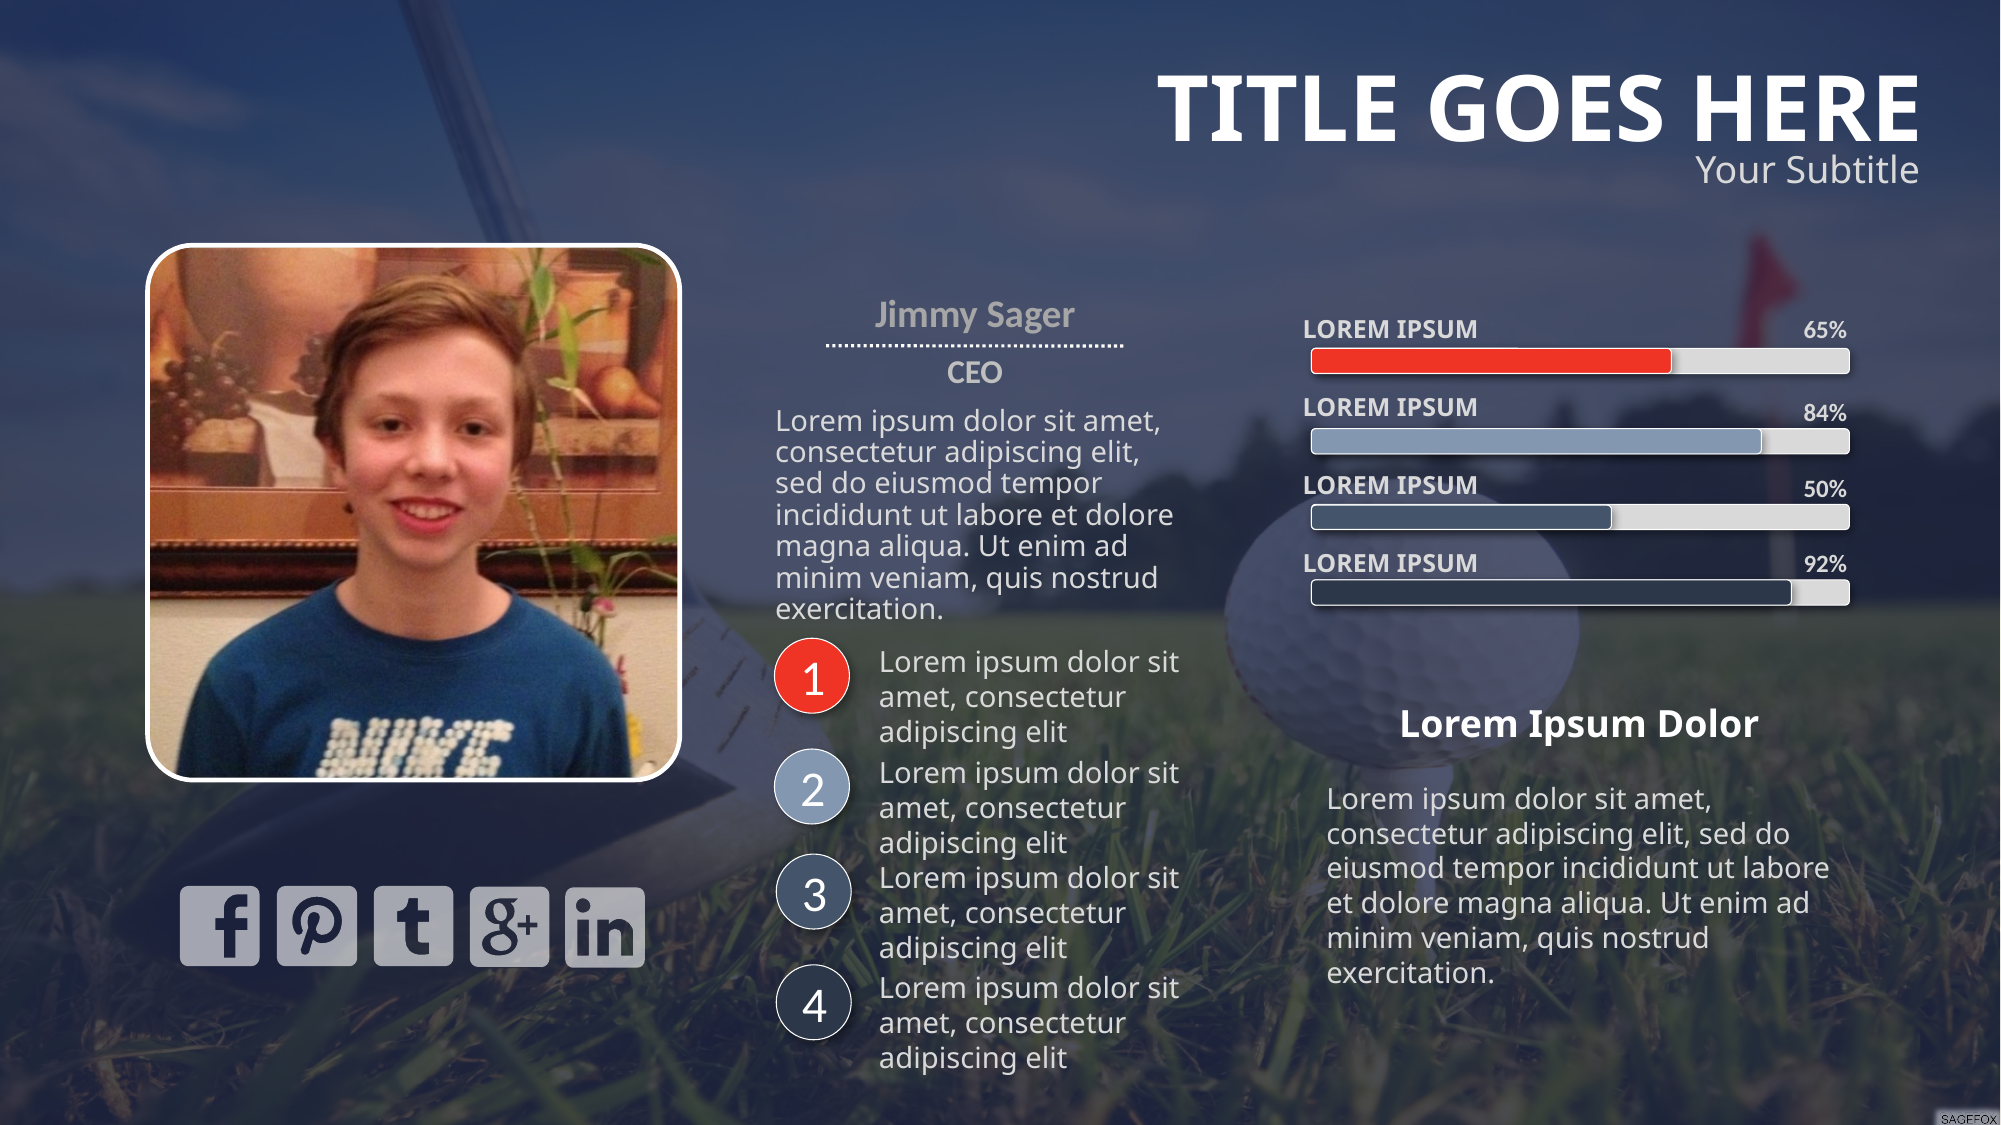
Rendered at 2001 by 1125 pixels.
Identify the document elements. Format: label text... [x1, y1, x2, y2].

text_box 4 [775, 963, 853, 1041]
text_box 3 [775, 853, 853, 931]
text_box 2 [773, 747, 851, 826]
picture [1938, 1114, 1999, 1125]
text_box Lorem ipsum dolor sit amet, consectetur adipiscing elit [868, 748, 1244, 854]
text_box Lorem ipsum dolor sit amet, consectetur adipiscing elit [868, 638, 1244, 748]
text_box 1 [773, 637, 851, 715]
text_box Lorem ipsum dolor sit amet, consectetur adipiscing elit [868, 964, 1244, 1080]
picture [147, 245, 680, 780]
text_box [1311, 469, 1850, 530]
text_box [1311, 547, 1850, 606]
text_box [179, 885, 645, 968]
text_box Jimmy Sager [800, 294, 1151, 337]
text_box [1311, 391, 1850, 454]
text_box Lorem ipsum dolor sit amet, consectetur adipiscing elit, sed do eiusmod tempor incididunt ut labore et dolore magna aliqua. Ut enim ad minim veniam, quis nostrud exercitation. [775, 405, 1181, 631]
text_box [1311, 312, 1850, 374]
text_box Lorem Ipsum Dolor Lorem ipsum dolor sit amet, consectetur adipiscing elit, sed do eiusmod tempor incididunt ut labore et dolore magna aliqua. Ut enim ad minim veniam, quis nostrud exercitation. [1311, 692, 1848, 998]
text_box CEO [800, 351, 1151, 394]
text_box Lorem ipsum dolor sit amet, consectetur adipiscing elit [868, 854, 1244, 964]
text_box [1035, 42, 1939, 199]
